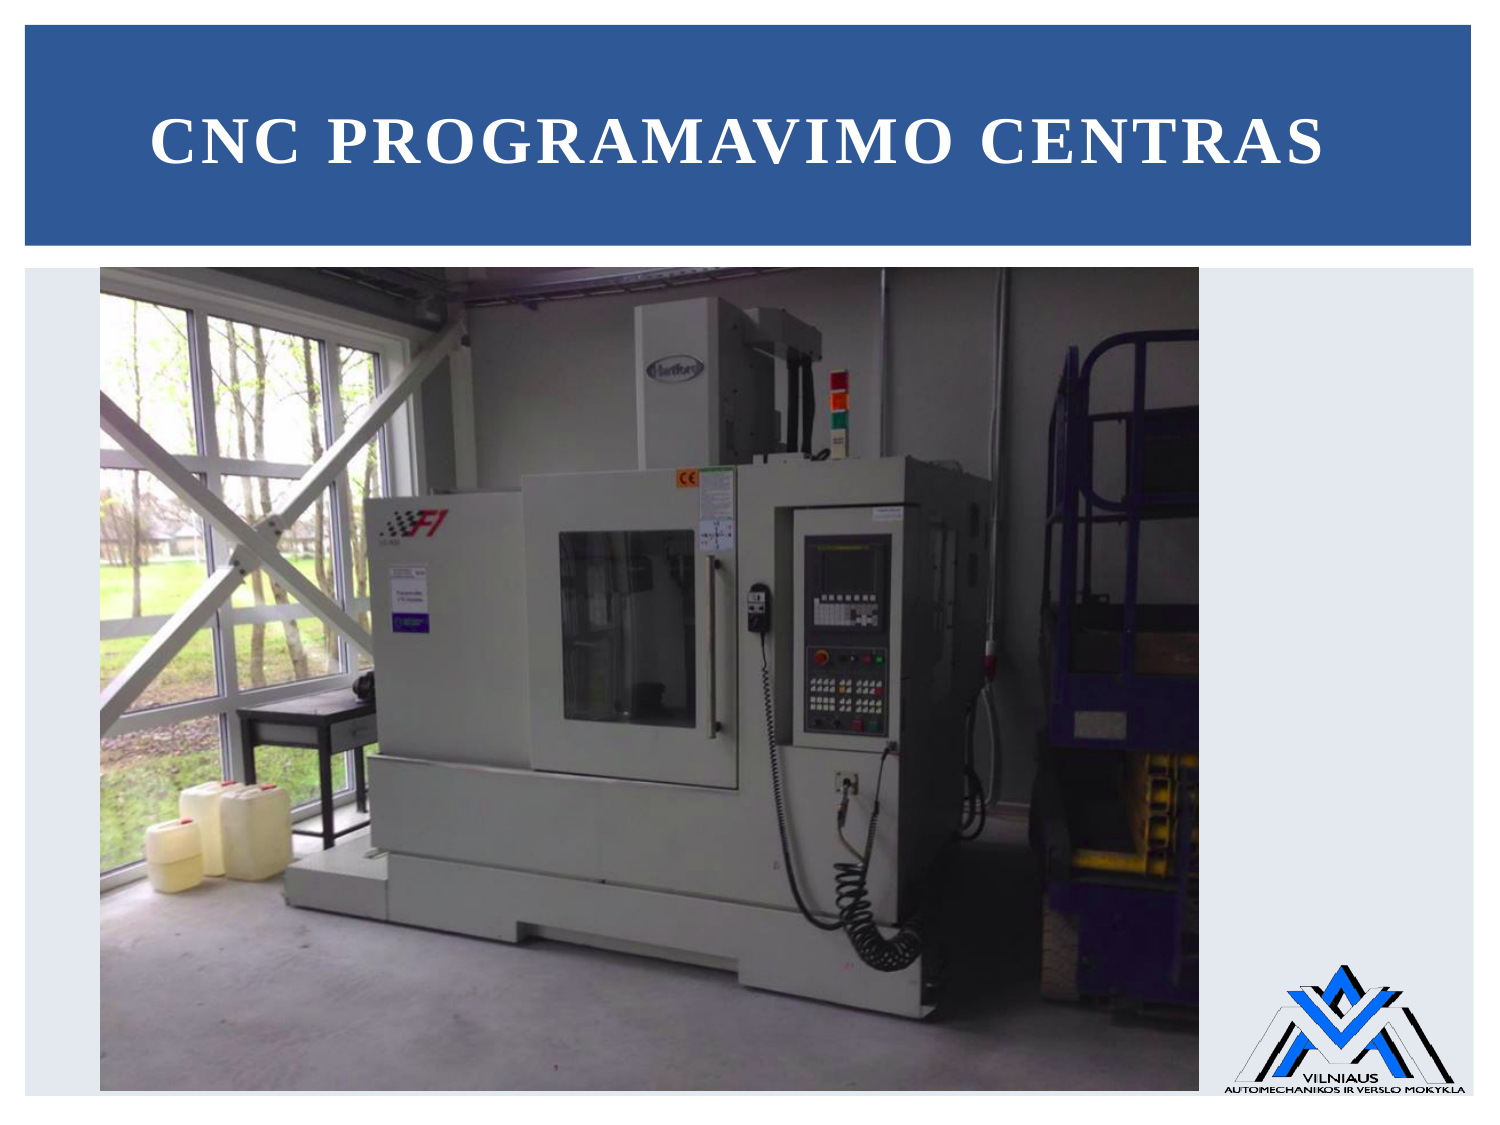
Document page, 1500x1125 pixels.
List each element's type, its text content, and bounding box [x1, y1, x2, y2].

title Cnc programavimo centras [29, 30, 1465, 244]
picture [1222, 963, 1470, 1095]
picture [99, 266, 1200, 1092]
